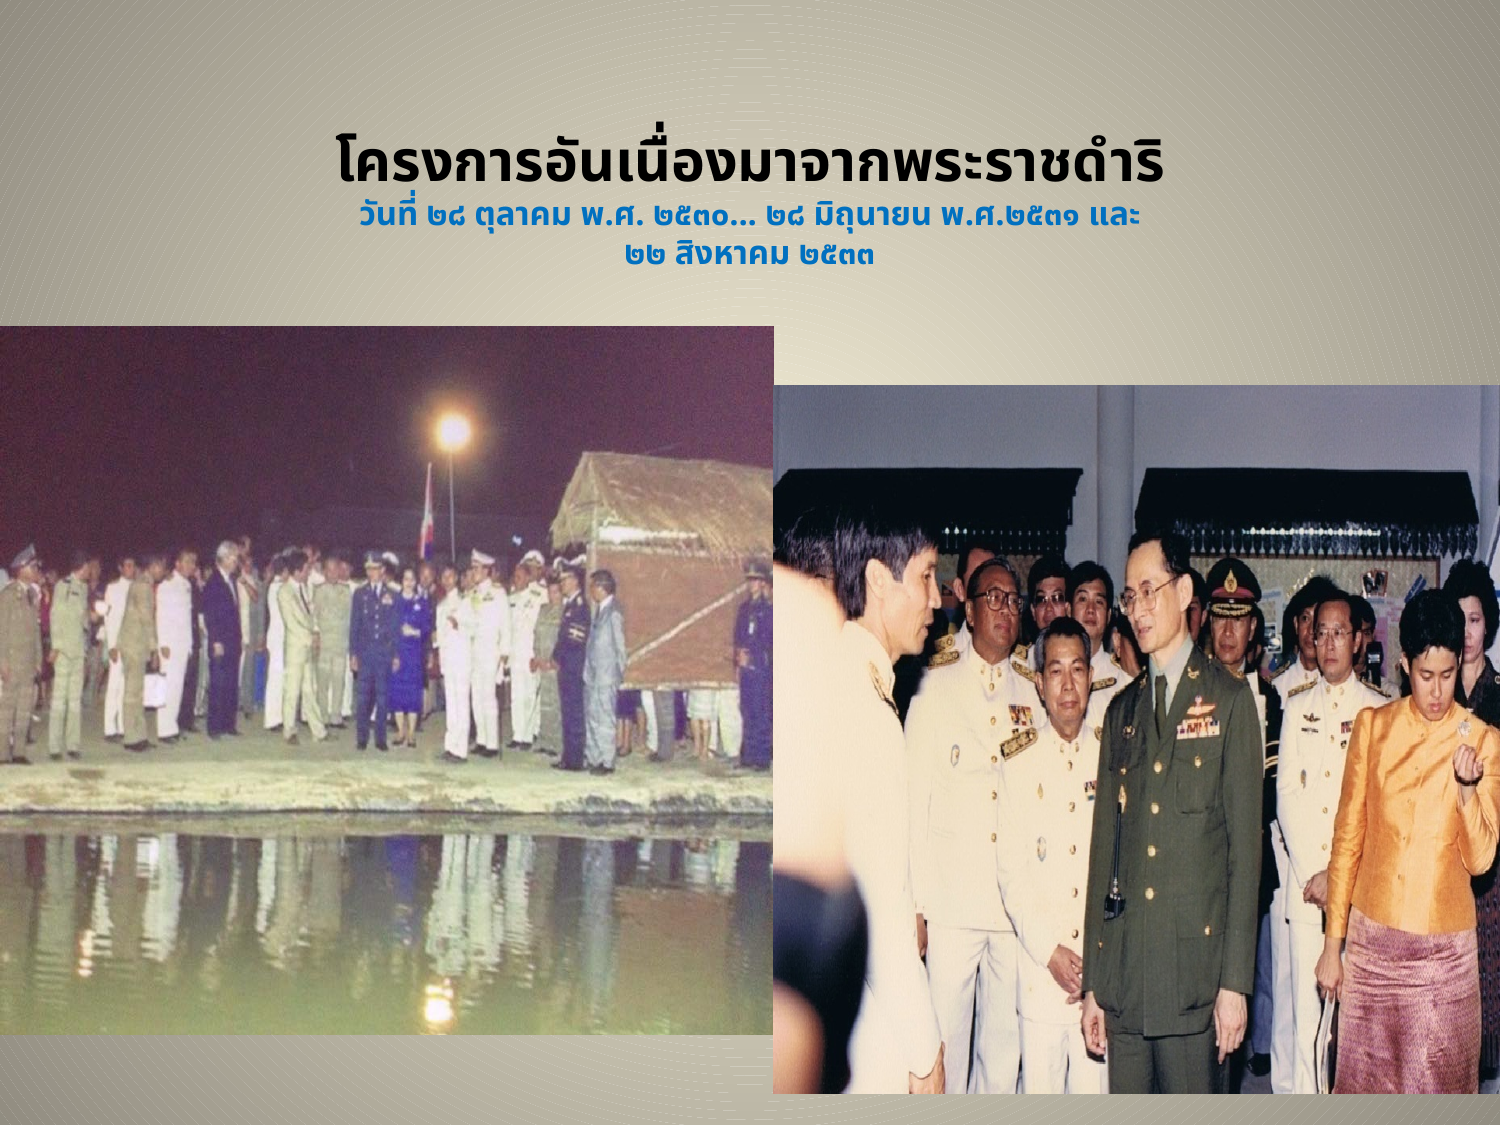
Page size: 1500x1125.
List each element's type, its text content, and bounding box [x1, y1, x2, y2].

title โครงการอันเนื่องมาจากพระราชดำริ วันที่ ๒๘ ตุลาคม พ.ศ. ๒๕๓๐... ๒๘ มิถุนายน พ.ศ.๒๕๓๑ และ ๒๒ สิงหาคม ๒๕๓๓ [75, 45, 1425, 350]
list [0, 326, 774, 1036]
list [773, 385, 1500, 1095]
